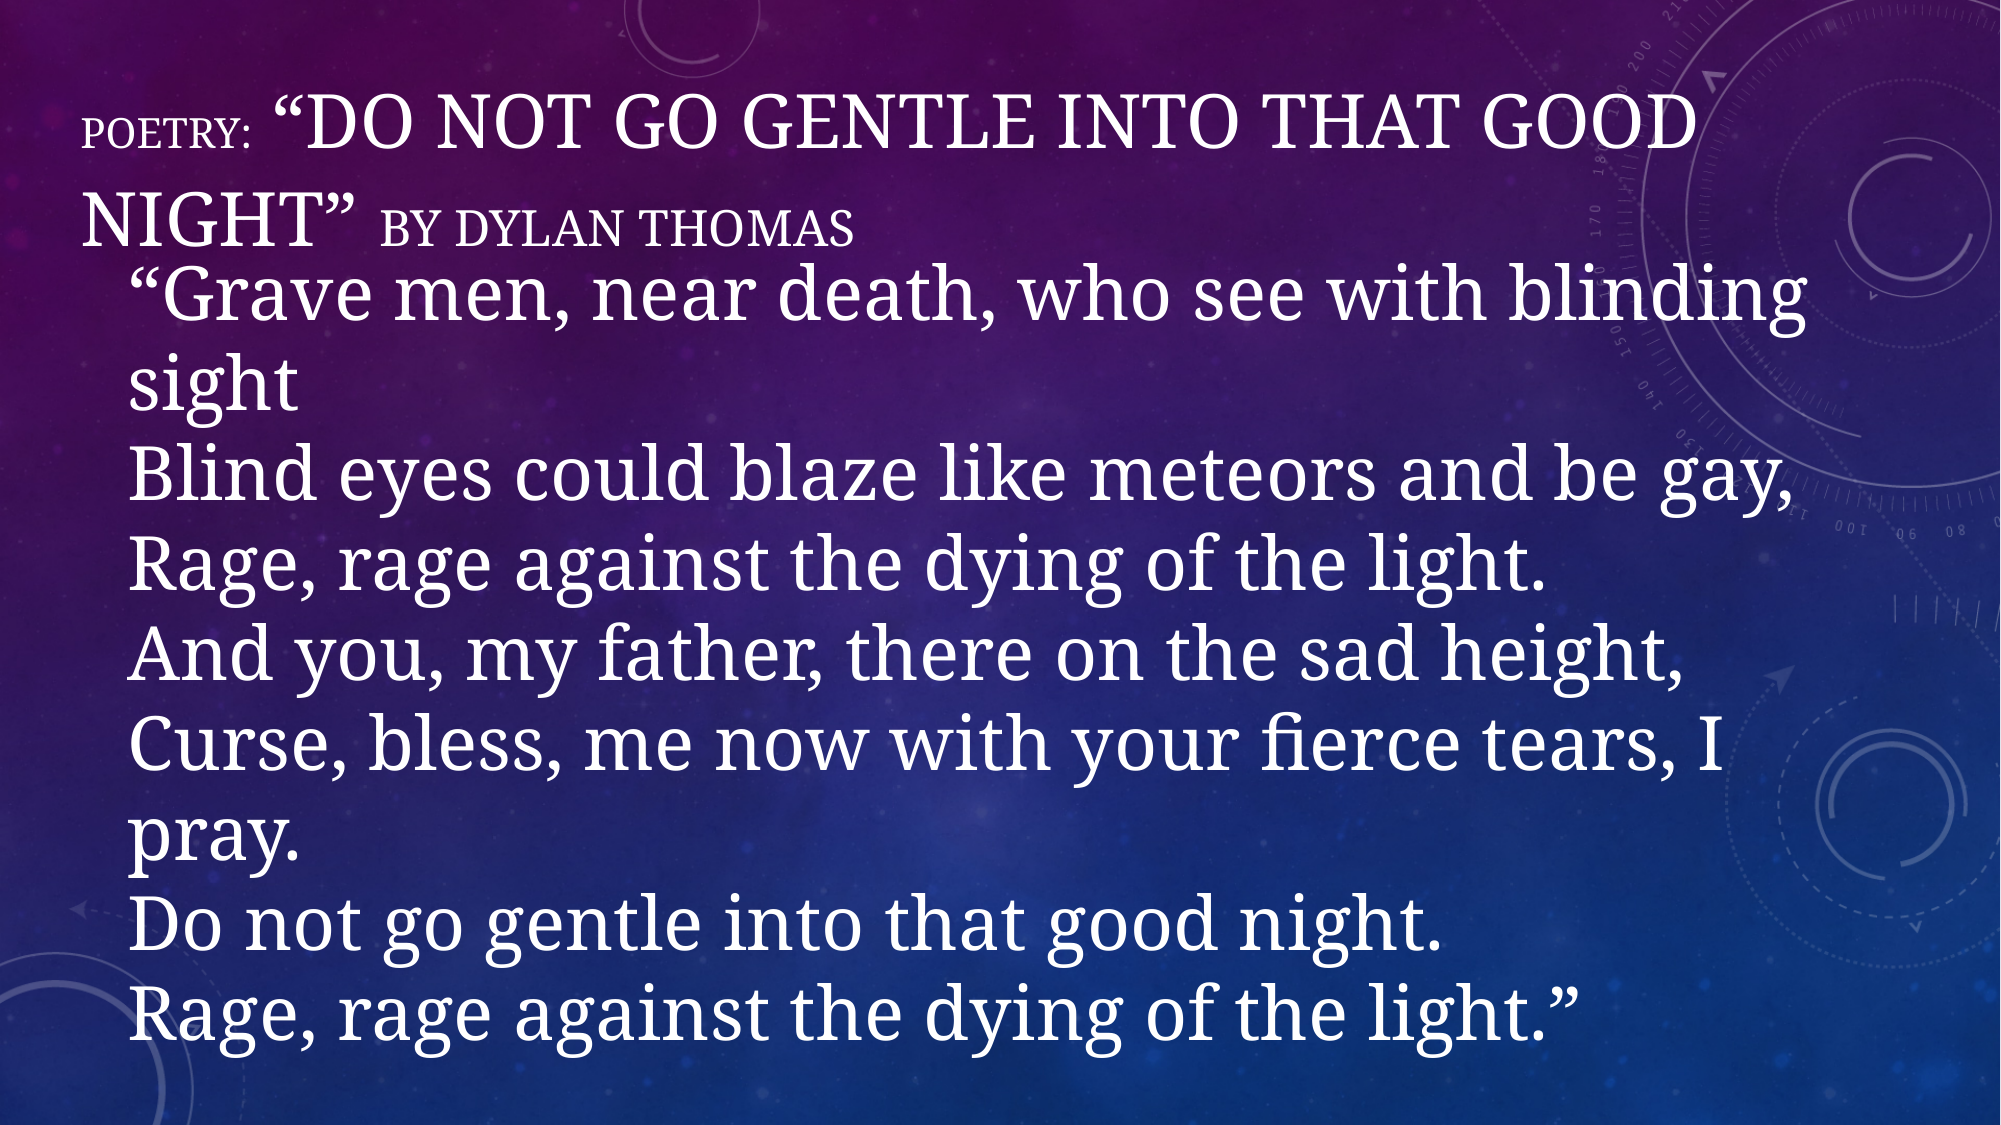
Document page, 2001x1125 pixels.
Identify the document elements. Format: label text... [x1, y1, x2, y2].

list “Grave men, near death, who see with blinding sight Blind eyes could blaze like meteors and be gay, Rage, rage against the dying of the light. And you, my father, there on the sad height, Curse, bless, me now with your fierce tears, I pray. Do not go gentle into that good night. Rage, rage against the dying of the light.” [112, 351, 1875, 950]
title Poetry: “Do not Go Gentle into that Good Night” by Dylan Thomas [65, 59, 1953, 278]
picture [0, 0, 2001, 1125]
